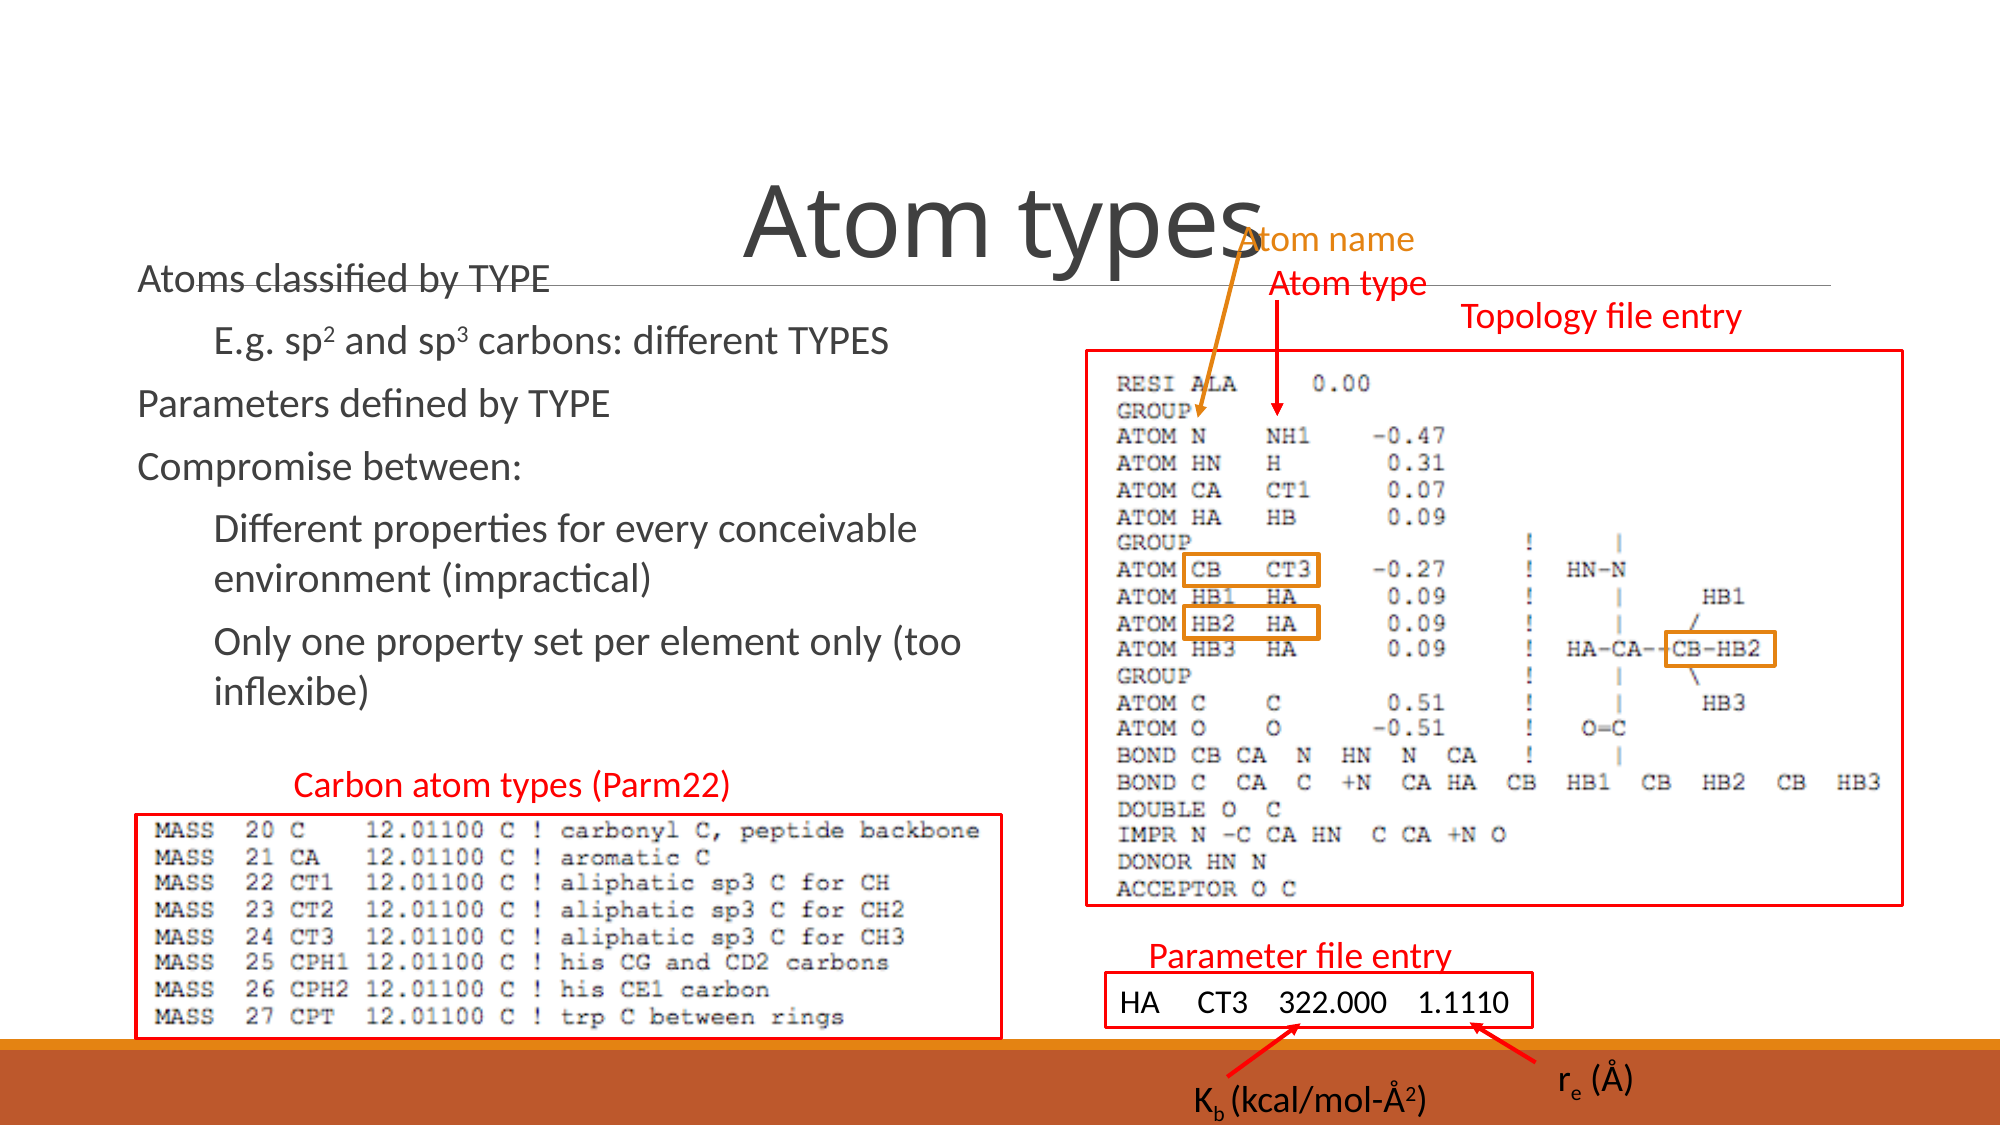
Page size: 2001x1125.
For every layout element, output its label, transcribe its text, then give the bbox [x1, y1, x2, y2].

picture [1087, 351, 1901, 905]
list Atoms classified by TYPE E.g. sp2 and sp3 carbons: different TYPES Parameters defined by TYPE Compromise between: Different properties for every conceivable environment (impractical) Only one property set per element only (too inflexibe) [137, 243, 1020, 772]
text_box Atom name [1222, 206, 1431, 267]
text_box Parameter file entry [1133, 923, 1468, 984]
text_box Kb (kcal/mol-Å2) [1179, 1067, 1443, 1125]
picture [136, 815, 1001, 1038]
text_box re (Å) [1543, 1046, 1666, 1113]
text_box Carbon atom types (Parm22) [278, 752, 747, 812]
text_box Topology file entry [1445, 283, 1758, 344]
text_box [1468, 1021, 1537, 1063]
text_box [1197, 251, 1241, 419]
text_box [1226, 1022, 1302, 1078]
title Atom types [180, 47, 1830, 285]
text_box HA CT3 322.000 1.1110 [1105, 972, 1533, 1028]
text_box Atom type [1253, 250, 1443, 311]
